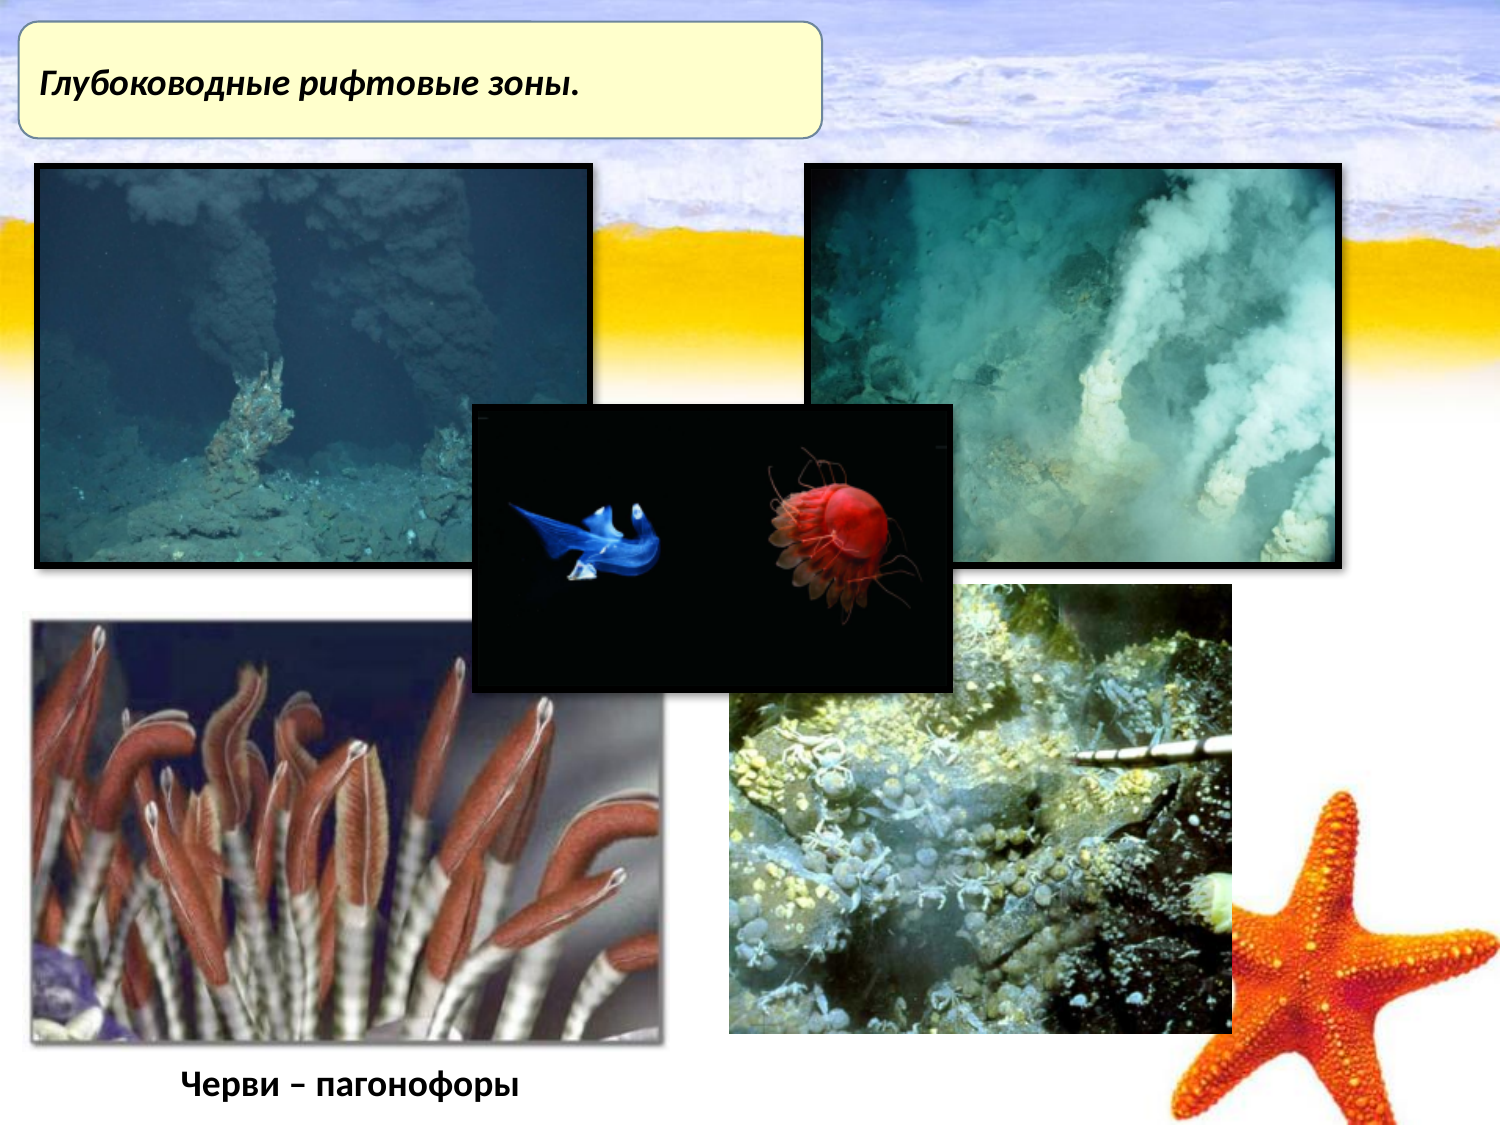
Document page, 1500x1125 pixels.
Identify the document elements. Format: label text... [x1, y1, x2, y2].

picture [0, 0, 1500, 1125]
text_box Черви – пагонофоры [40, 1052, 670, 1112]
text_box Глубоководные рифтовые зоны. [17, 20, 824, 140]
